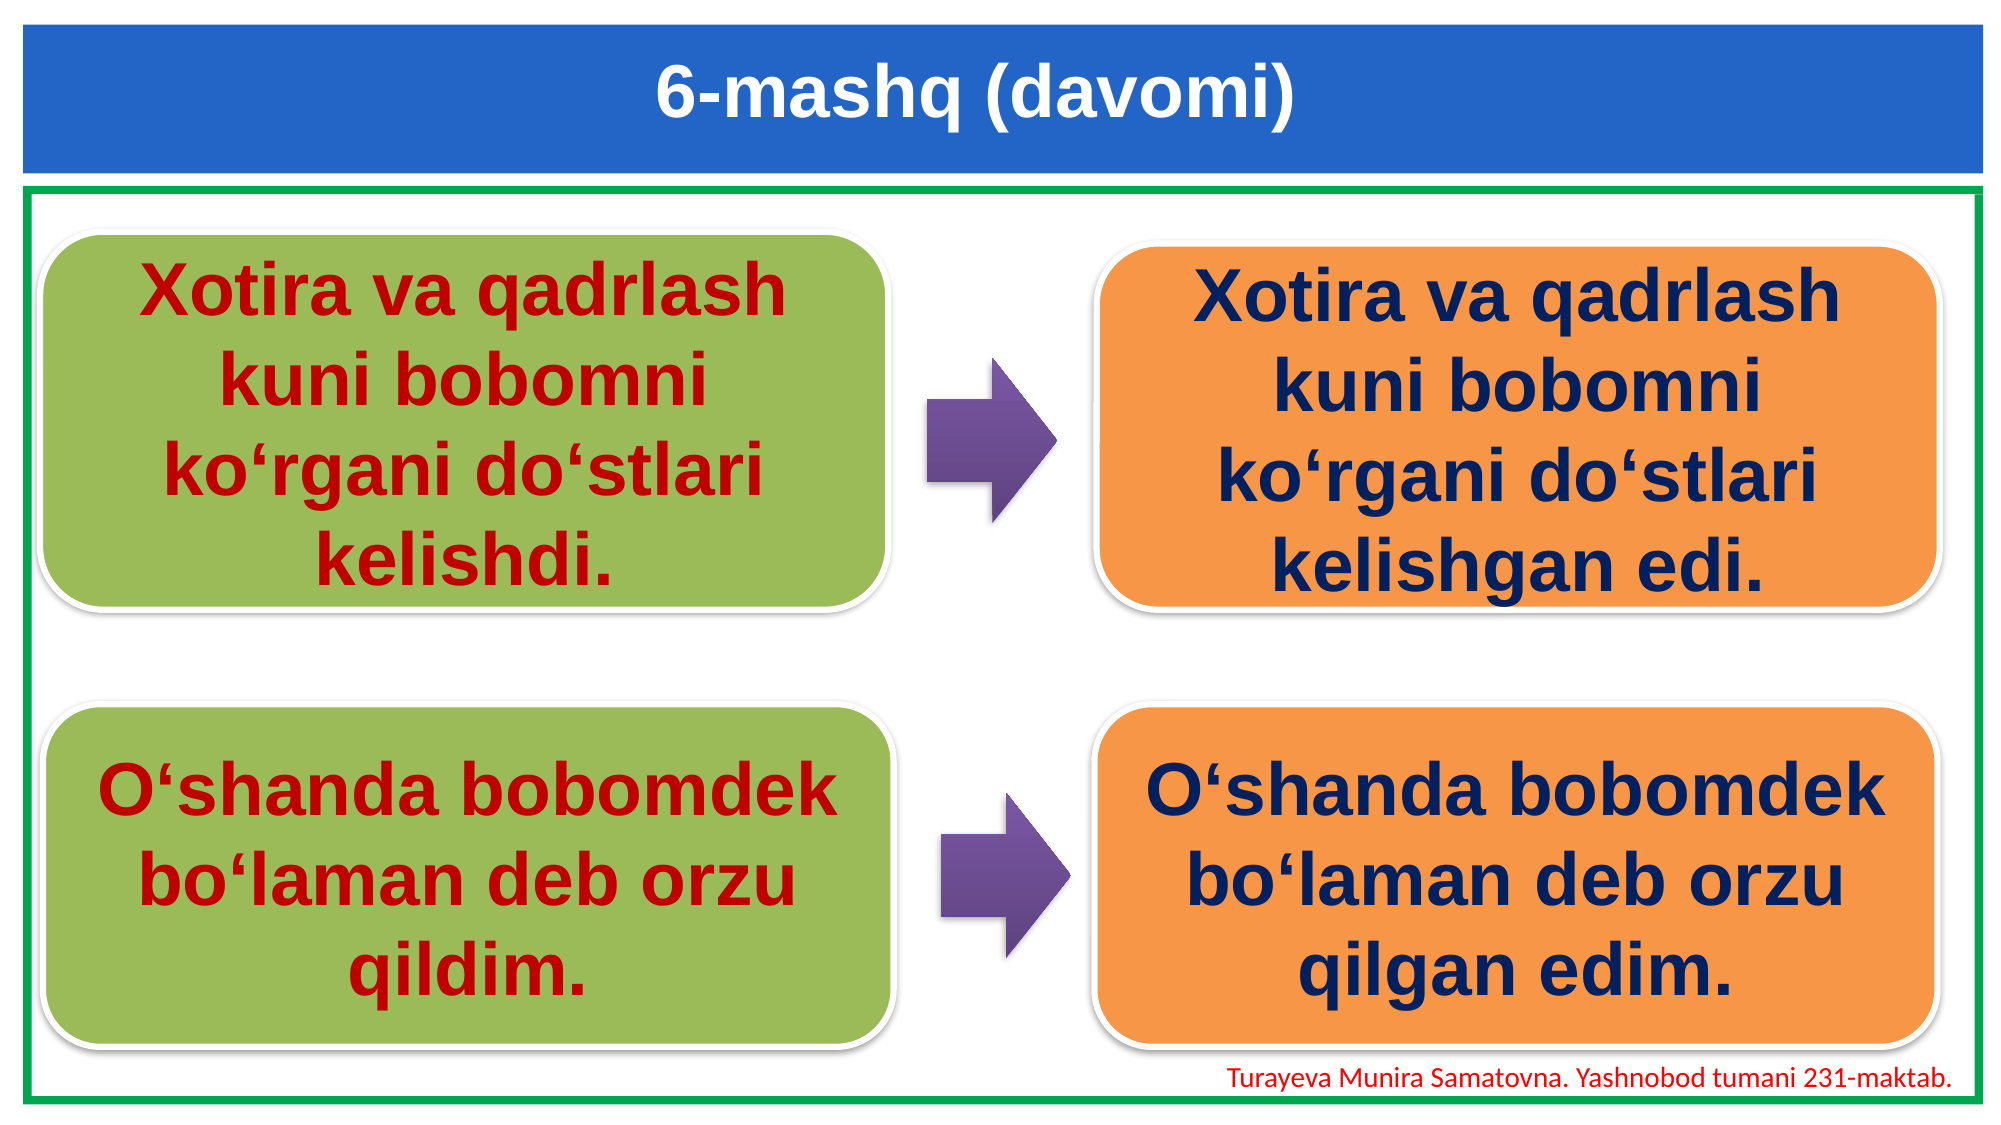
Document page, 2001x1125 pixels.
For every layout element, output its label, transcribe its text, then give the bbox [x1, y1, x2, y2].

footer Turayeva Munira Samatovna. Yashnobod tumani 231-maktab. [1199, 1058, 1981, 1094]
text_box Xotira va qadrlash kuni bobomni ko‘rgani do‘stlari kelishgan edi. [1093, 240, 1943, 613]
text_box O‘shanda bobomdek bo‘laman deb orzu qilgan edim. [1091, 701, 1941, 1050]
text_box Xotira va qadrlash kuni bobomni ko‘rgani do‘stlari kelishdi. [36, 228, 892, 613]
text_box 6-mashq (davomi) [100, 41, 1853, 151]
text_box O‘shanda bobomdek bo‘laman deb orzu qildim. [39, 701, 897, 1050]
text_box [927, 357, 1058, 524]
text_box [941, 792, 1072, 959]
